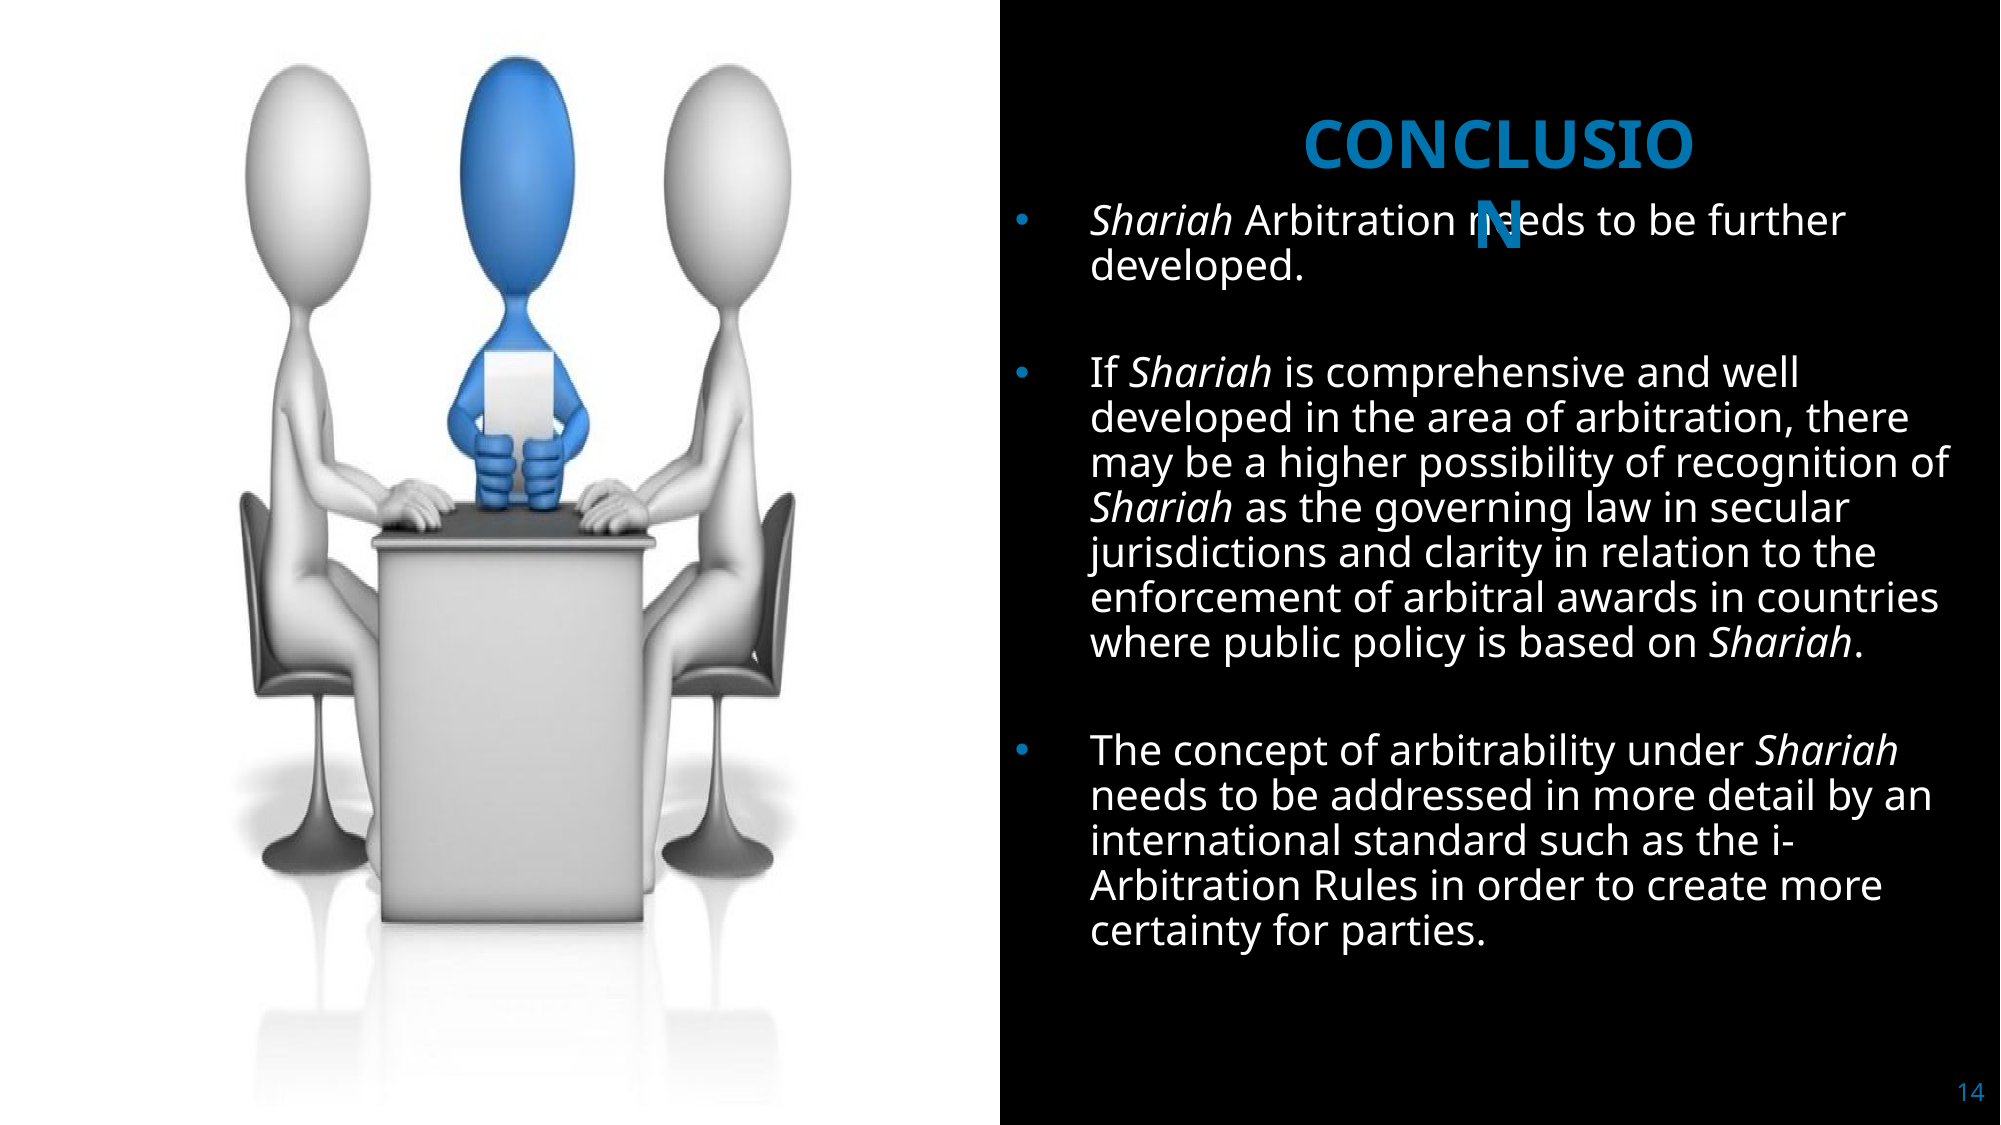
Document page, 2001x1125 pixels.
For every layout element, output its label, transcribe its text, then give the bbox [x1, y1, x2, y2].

picture [0, 0, 1000, 1125]
list Shariah Arbitration needs to be further developed. If Shariah is comprehensive and well developed in the area of arbitration, there may be a higher possibility of recognition of Shariah as the governing law in secular jurisdictions and clarity in relation to the enforcement of arbitral awards in countries where public policy is based on Shariah. The concept of arbitrability under Shariah needs to be addressed in more detail by an international standard such as the i-Arbitration Rules in order to create more certainty for parties. [1000, 190, 2000, 851]
text_box CONCLUSION [1266, 94, 1734, 269]
slide_number 14 [1914, 1063, 2000, 1124]
